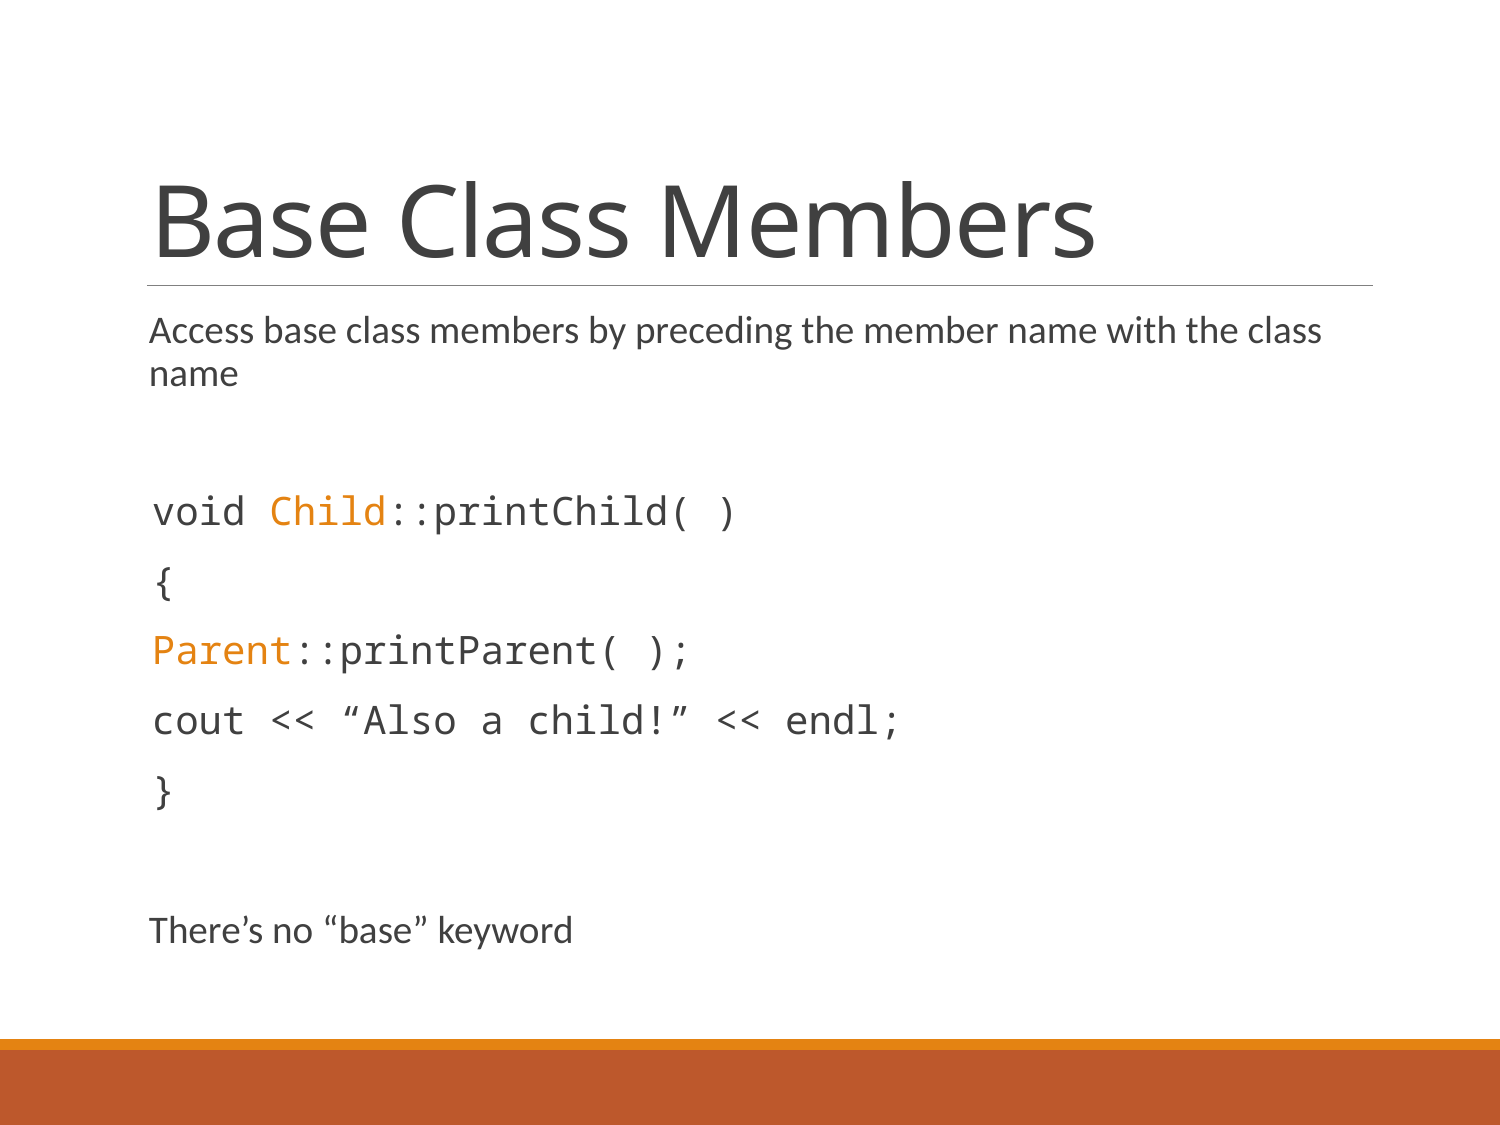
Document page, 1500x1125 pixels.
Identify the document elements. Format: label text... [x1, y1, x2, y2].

title Base Class Members [135, 47, 1373, 285]
list Access base class members by preceding the member name with the class name void Child::printChild( ) { Parent::printParent( ); cout << “Also a child!” << endl; } There’s no “base” keyword [135, 302, 1373, 963]
